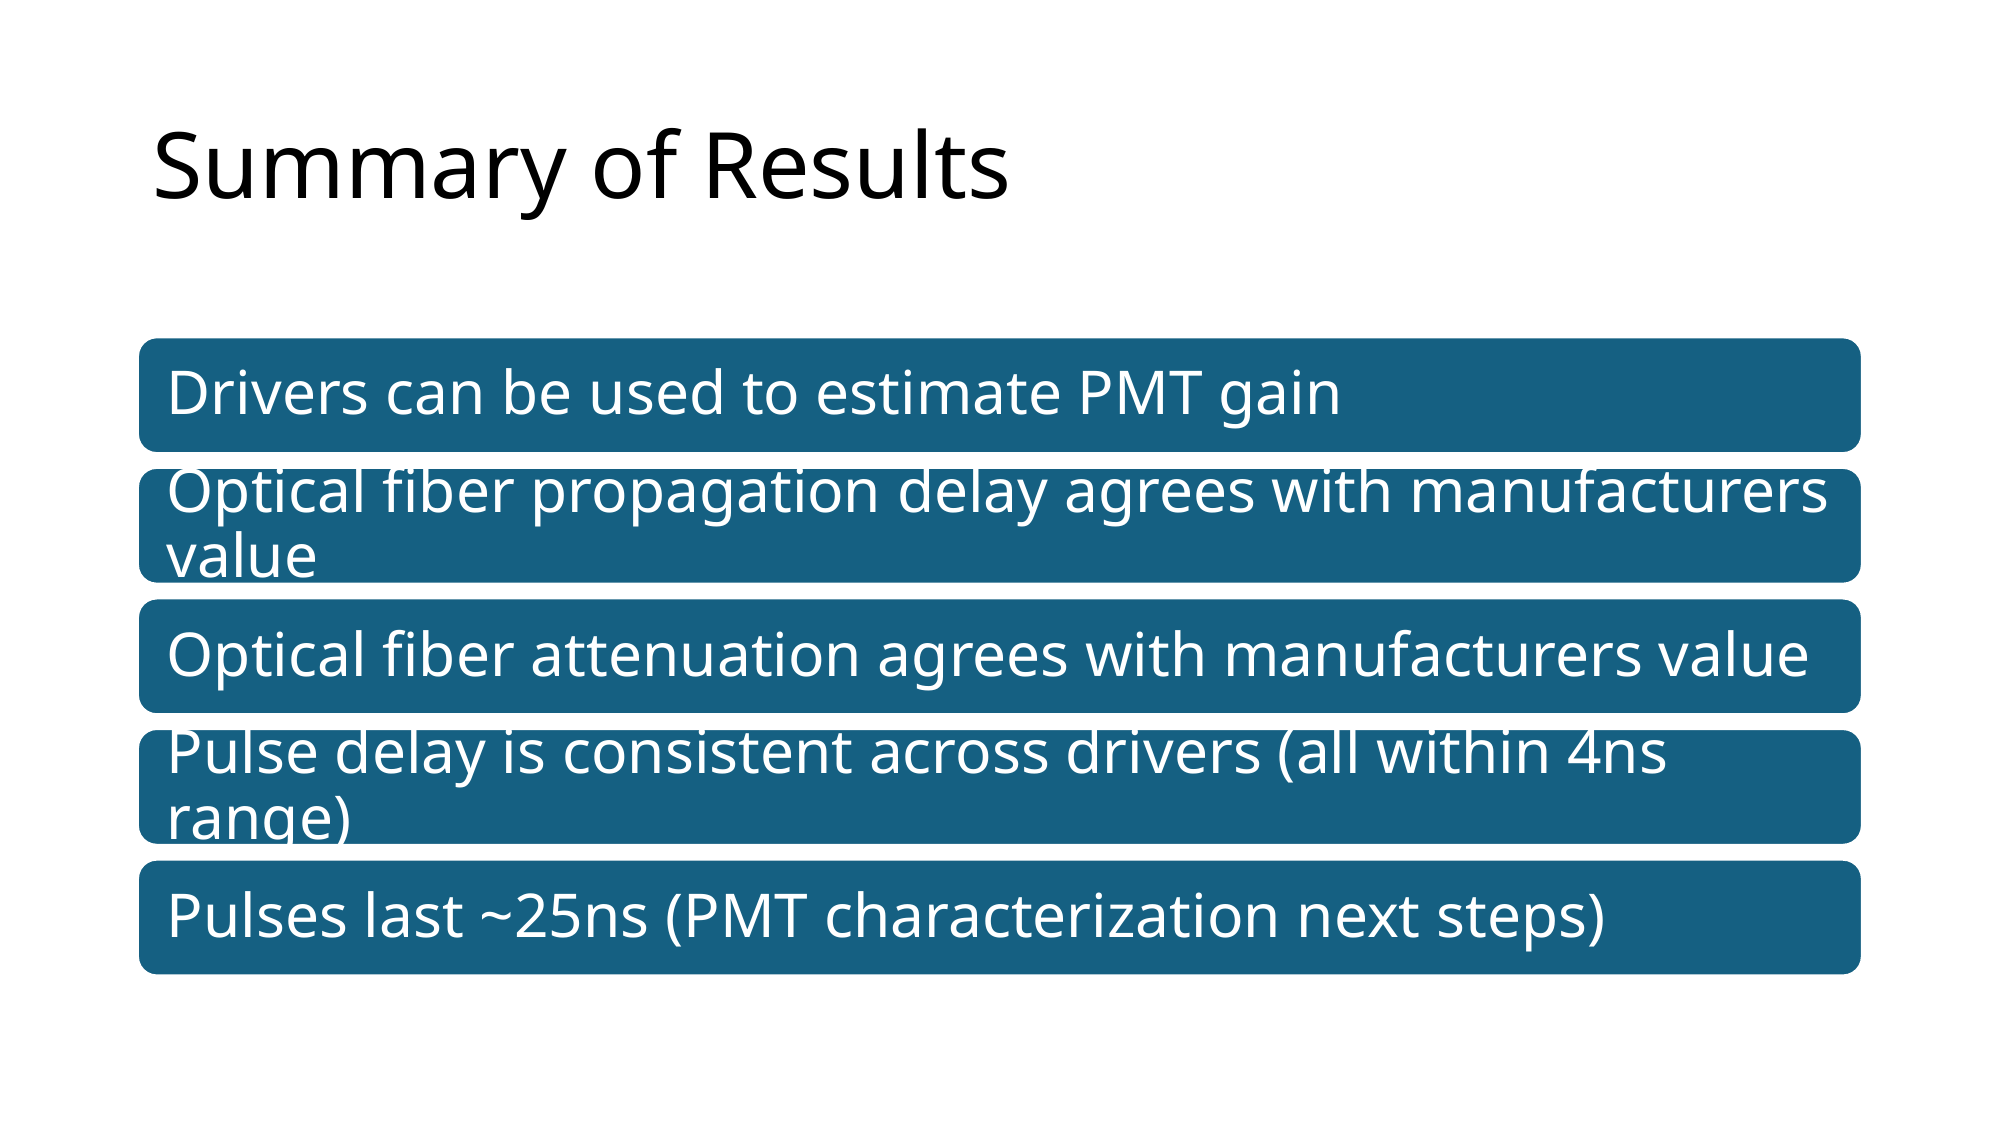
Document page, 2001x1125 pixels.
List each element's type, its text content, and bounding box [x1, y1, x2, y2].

title Summary of Results [137, 59, 1863, 278]
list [136, 298, 1863, 1014]
